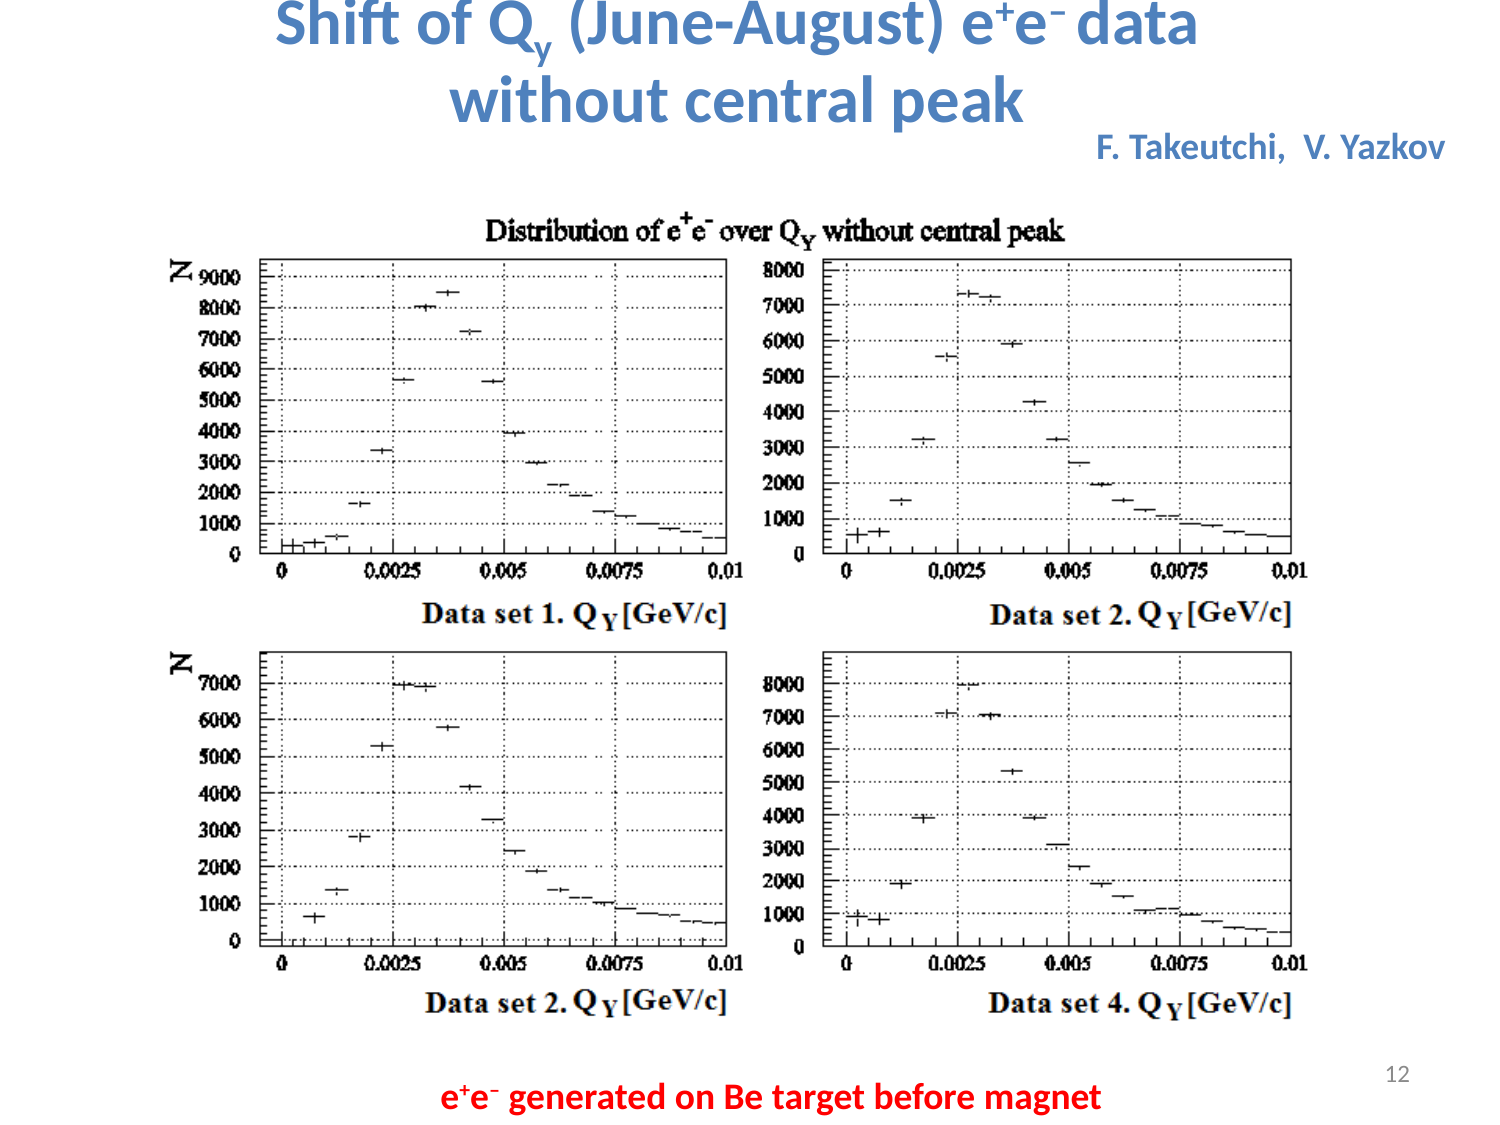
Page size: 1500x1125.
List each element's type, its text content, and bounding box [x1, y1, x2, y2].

slide_number 12 [1118, 1042, 1425, 1103]
title Shift of Qy (June-August) e+e‒ data without central peak [62, 12, 1413, 125]
text_box e+e‒ generated on Be target before magnet [425, 1072, 1118, 1125]
text_box F. Takeutchi, V. Yazkov [95, 114, 1461, 174]
picture [161, 190, 1339, 1063]
